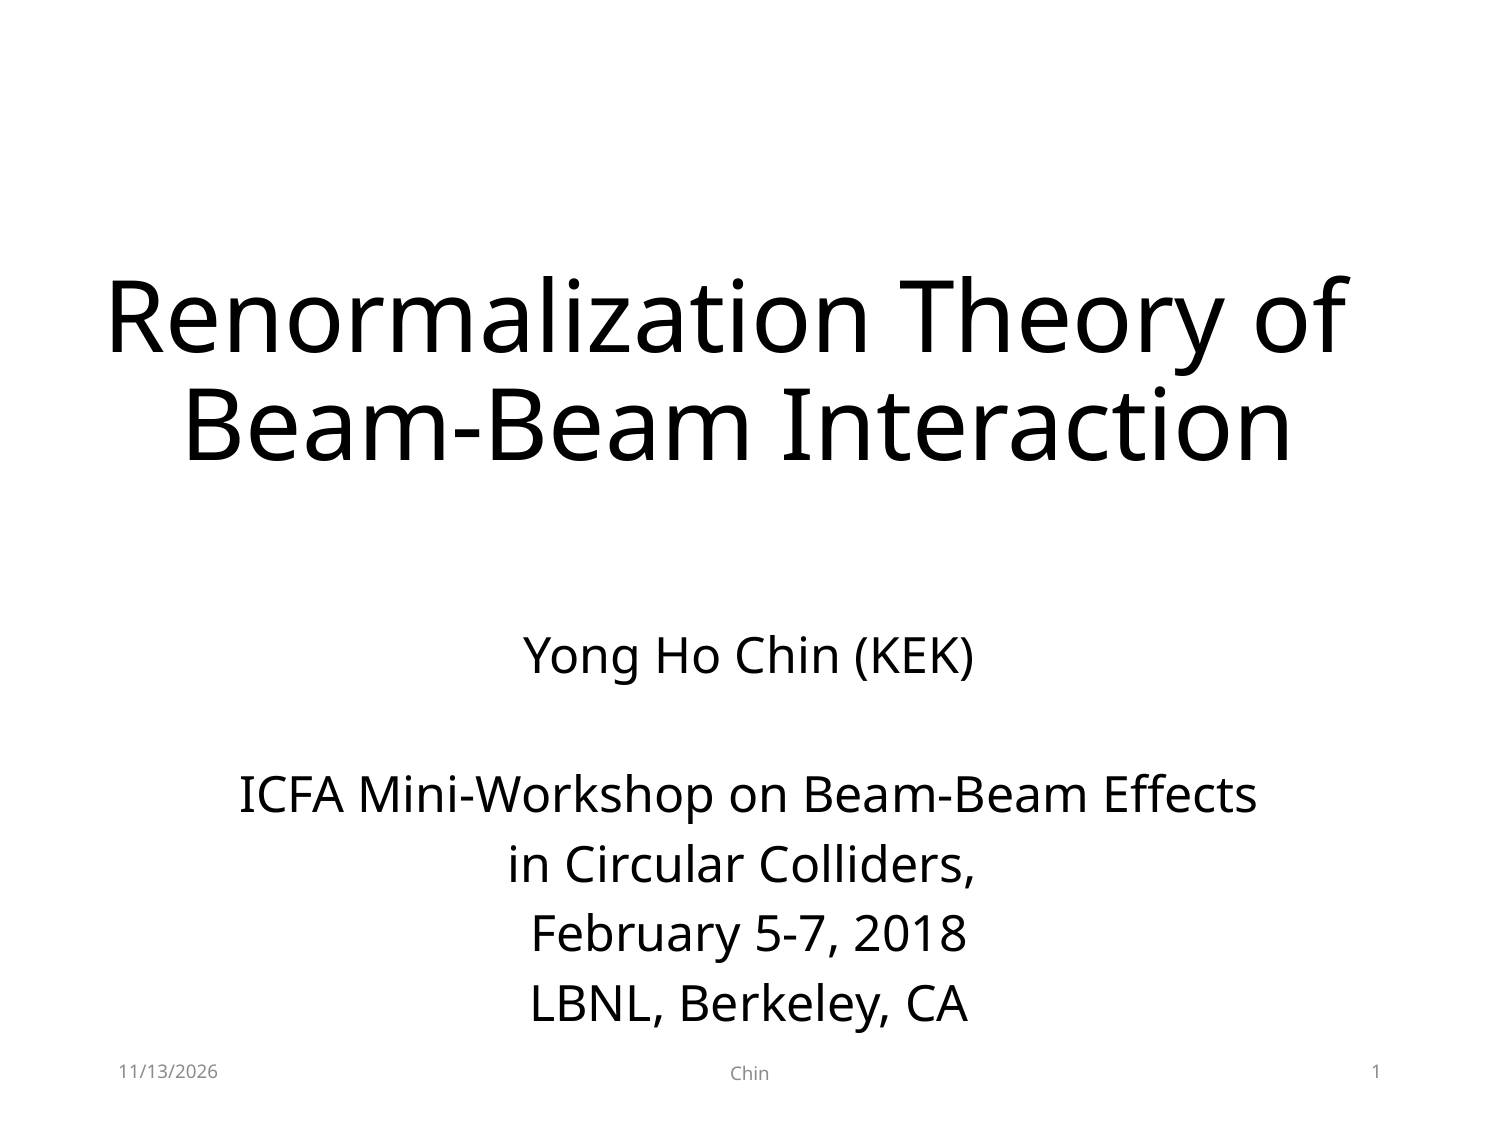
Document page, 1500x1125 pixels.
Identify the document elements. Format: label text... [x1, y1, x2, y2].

title Renormalization Theory of Beam-Beam Interaction [31, 304, 1447, 490]
subtitle Yong Ho Chin (KEK) ICFA Mini-Workshop on Beam-Beam Effects in Circular Colliders, February 5-7, 2018 LBNL, Berkeley, CA [85, 622, 1412, 911]
footer Chin [496, 1042, 1004, 1103]
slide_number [103, 1042, 441, 1103]
slide_number 1 [1059, 1042, 1397, 1103]
